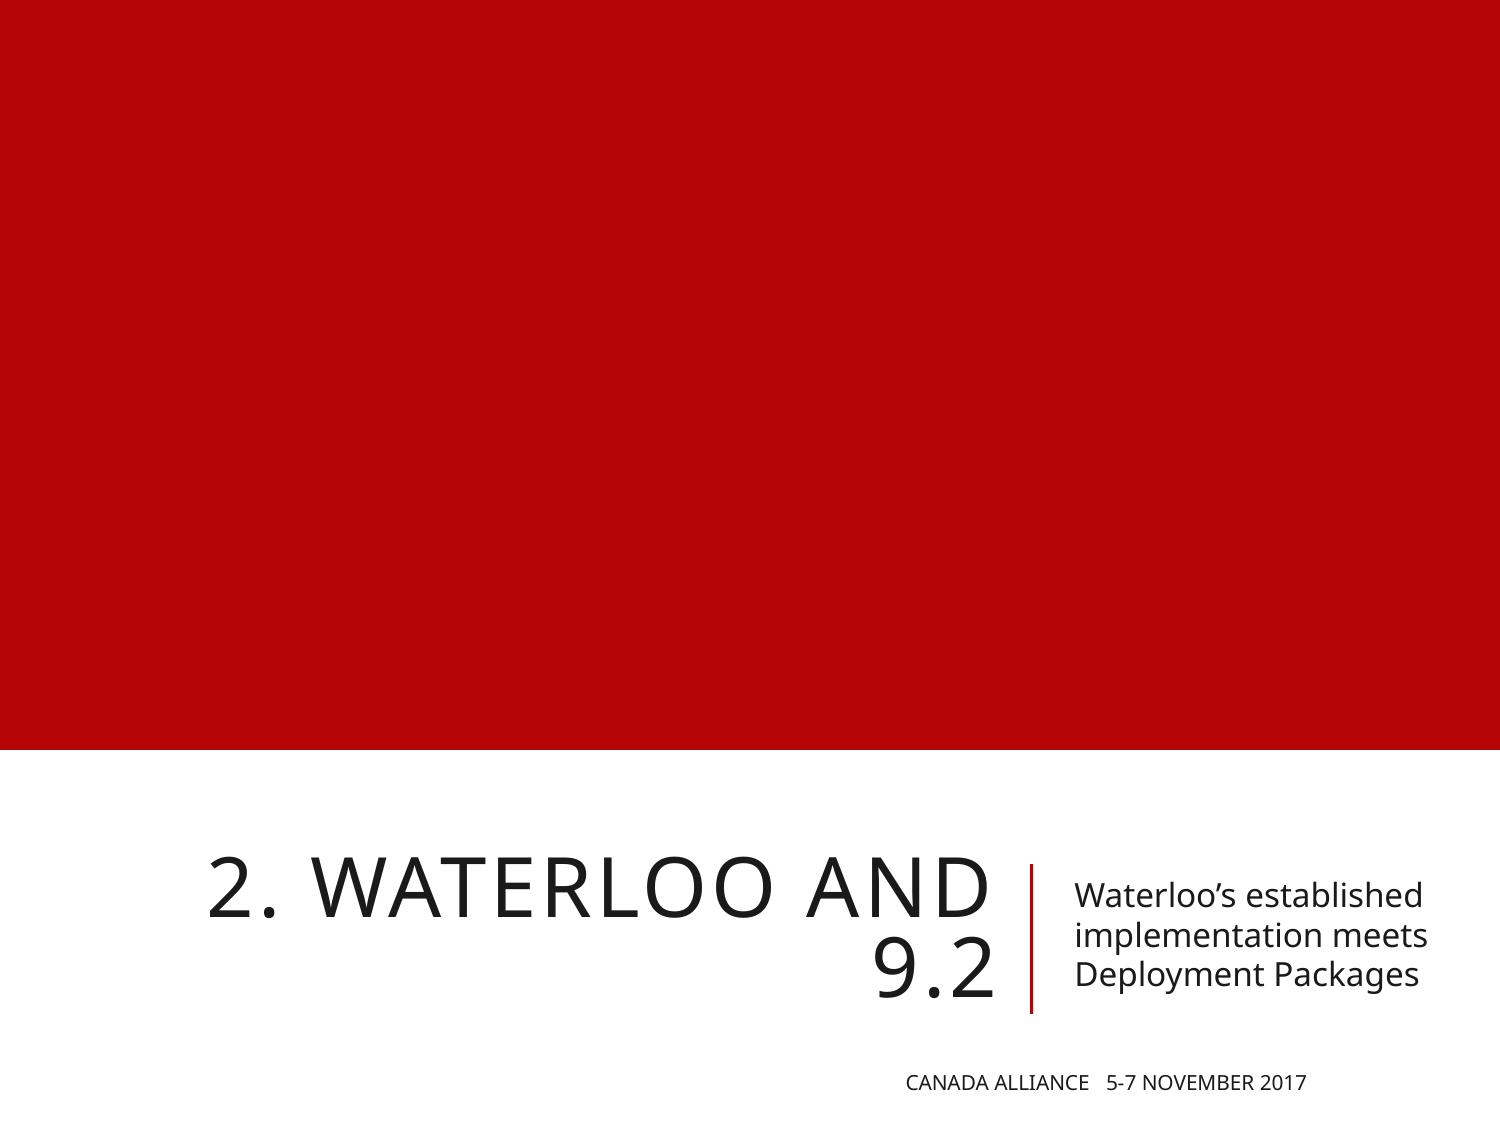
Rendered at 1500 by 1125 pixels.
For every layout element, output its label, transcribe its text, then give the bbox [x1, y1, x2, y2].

footer Canada Alliance 5-7 November 2017 [595, 1061, 1322, 1107]
title 2. Waterloo and 9.2 [56, 813, 1013, 1054]
subtitle Waterloo’s established implementation meets Deployment Packages [1059, 813, 1454, 1054]
